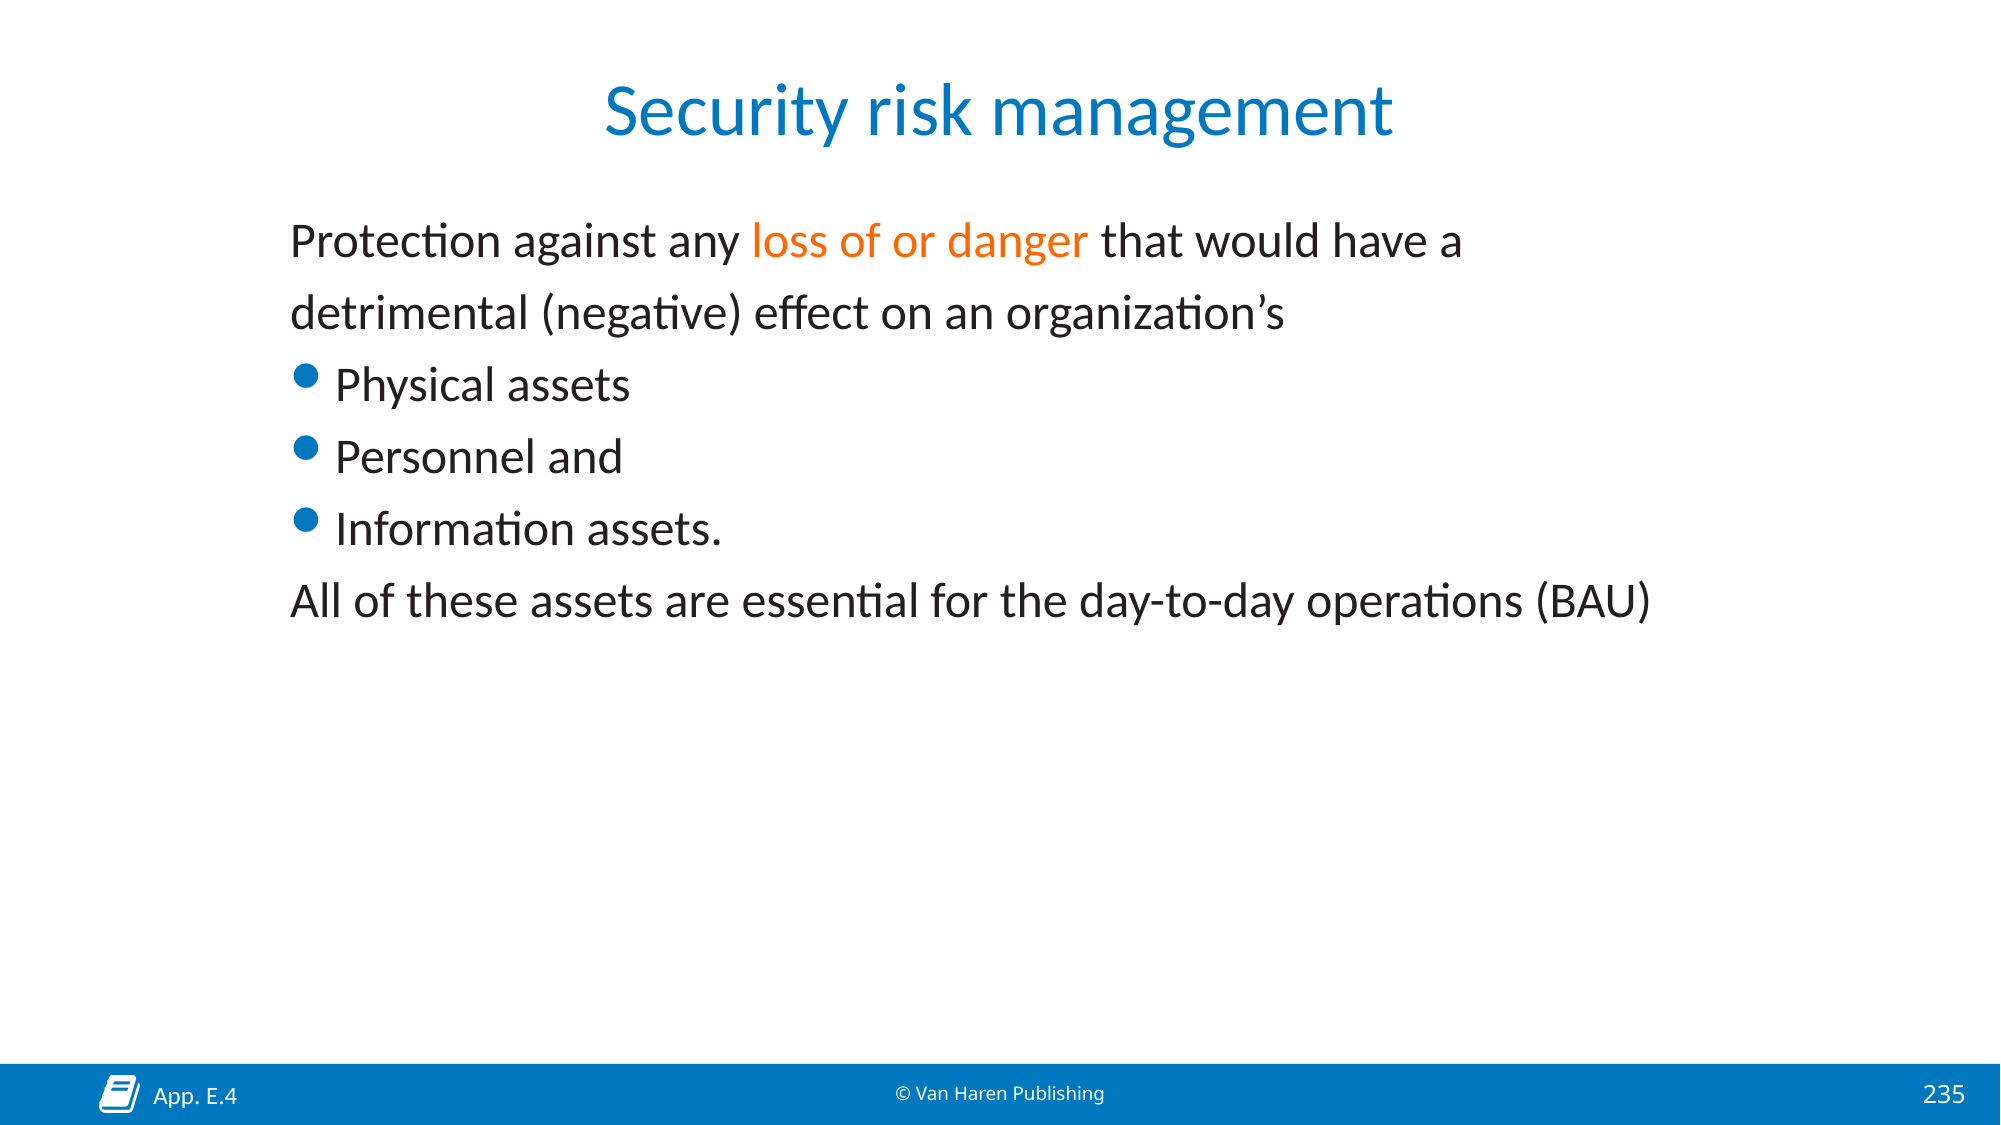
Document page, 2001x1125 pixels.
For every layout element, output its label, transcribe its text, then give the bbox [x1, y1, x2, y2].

picture [99, 1075, 138, 1113]
list App. E.4 [138, 1060, 649, 1125]
list Protection against any loss of or danger that would have a detrimental (negative) effect on an organization’s Physical assets Personnel and Information assets. All of these assets are essential for the day-to-day operations (BAU) [275, 199, 1725, 853]
title Security risk management [274, 43, 1725, 167]
